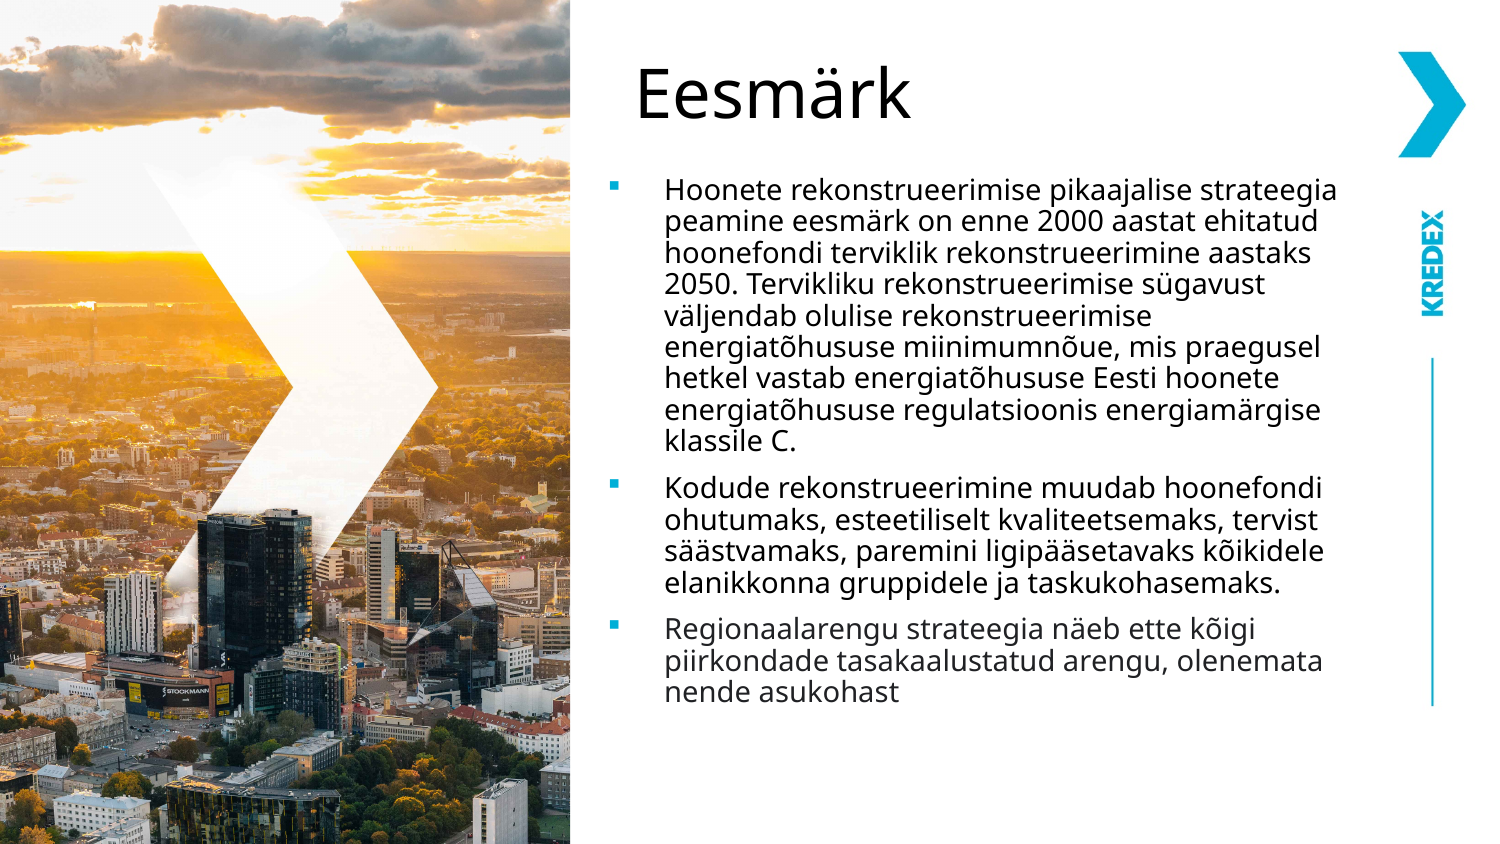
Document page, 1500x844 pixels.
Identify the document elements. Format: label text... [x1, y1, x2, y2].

text_box Eesmärk [619, 14, 1500, 178]
picture [0, 0, 1500, 844]
list Hoonete rekonstrueerimise pikaajalise strateegia peamine eesmärk on enne 2000 aastat ehitatud hoonefondi terviklik rekonstrueerimine aastaks 2050. Tervikliku rekonstrueerimise sügavust väljendab olulise rekonstrueerimise energiatõhususe miinimumnõue, mis praegusel hetkel vastab energiatõhususe Eesti hoonete energiatõhususe regulatsioonis energiamärgise klassile C. Kodude rekonstrueerimine muudab hoonefondi ohutumaks, esteetiliselt kvaliteetsemaks, tervist säästvamaks, paremini ligipääsetavaks kõikidele elanikkonna gruppidele ja taskukohasemaks. Regionaalarengu strateegia näeb ette kõigi piirkondade tasakaalustatud arengu, olenemata nende asukohast [592, 167, 1366, 768]
